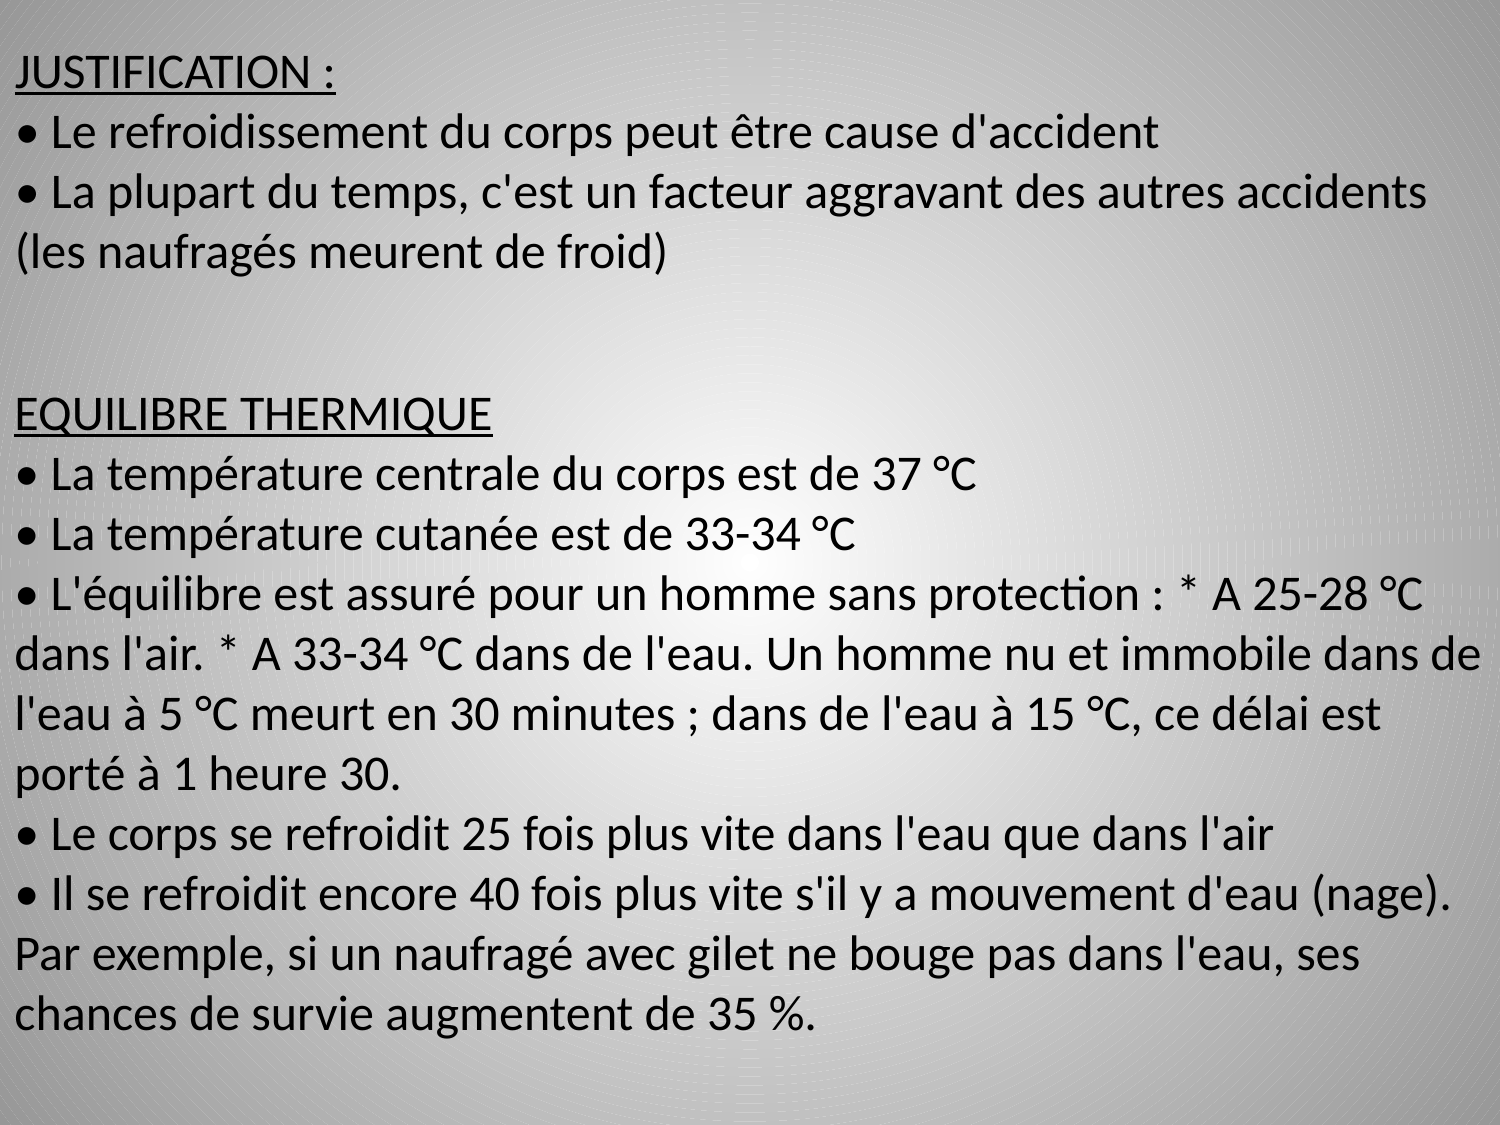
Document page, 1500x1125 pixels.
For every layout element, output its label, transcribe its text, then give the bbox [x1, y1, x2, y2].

text_box EQUILIBRE THERMIQUE • La température centrale du corps est de 37 °C • La température cutanée est de 33-34 °C • L'équilibre est assuré pour un homme sans protection : * A 25-28 °C dans l'air. * A 33-34 °C dans de l'eau. Un homme nu et immobile dans de l'eau à 5 °C meurt en 30 minutes ; dans de l'eau à 15 °C, ce délai est porté à 1 heure 30. • Le corps se refroidit 25 fois plus vite dans l'eau que dans l'air • Il se refroidit encore 40 fois plus vite s'il y a mouvement d'eau (nage). Par exemple, si un naufragé avec gilet ne bouge pas dans l'eau, ses chances de survie augmentent de 35 %. [0, 373, 1500, 1094]
text_box JUSTIFICATION : • Le refroidissement du corps peut être cause d'accident • La plupart du temps, c'est un facteur aggravant des autres accidents (les naufragés meurent de froid) [0, 30, 1500, 331]
